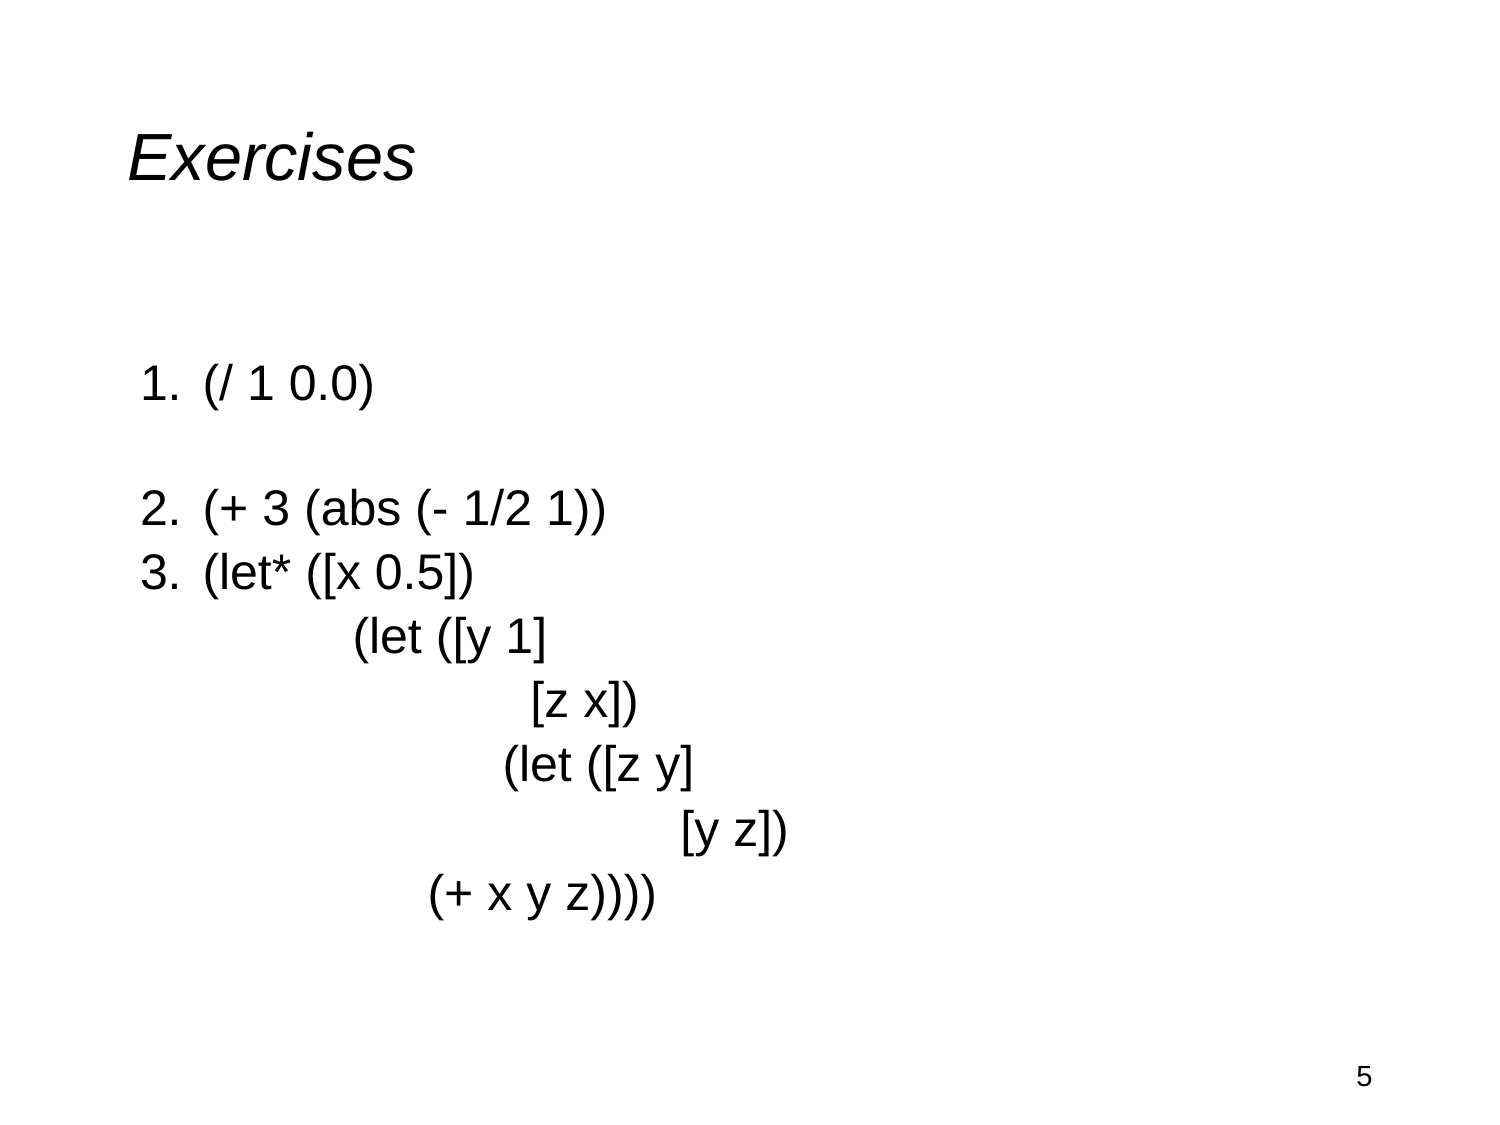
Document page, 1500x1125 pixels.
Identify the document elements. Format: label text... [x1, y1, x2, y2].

list (/ 1 0.0) (+ 3 (abs (- 1/2 1)) (let* ([x 0.5]) (let ([y 1] [z x]) (let ([z y] [y z]) (+ x y z)))) [112, 174, 1388, 950]
slide_number ‹#› [1074, 1050, 1388, 1125]
title Exercises [112, 59, 1388, 174]
